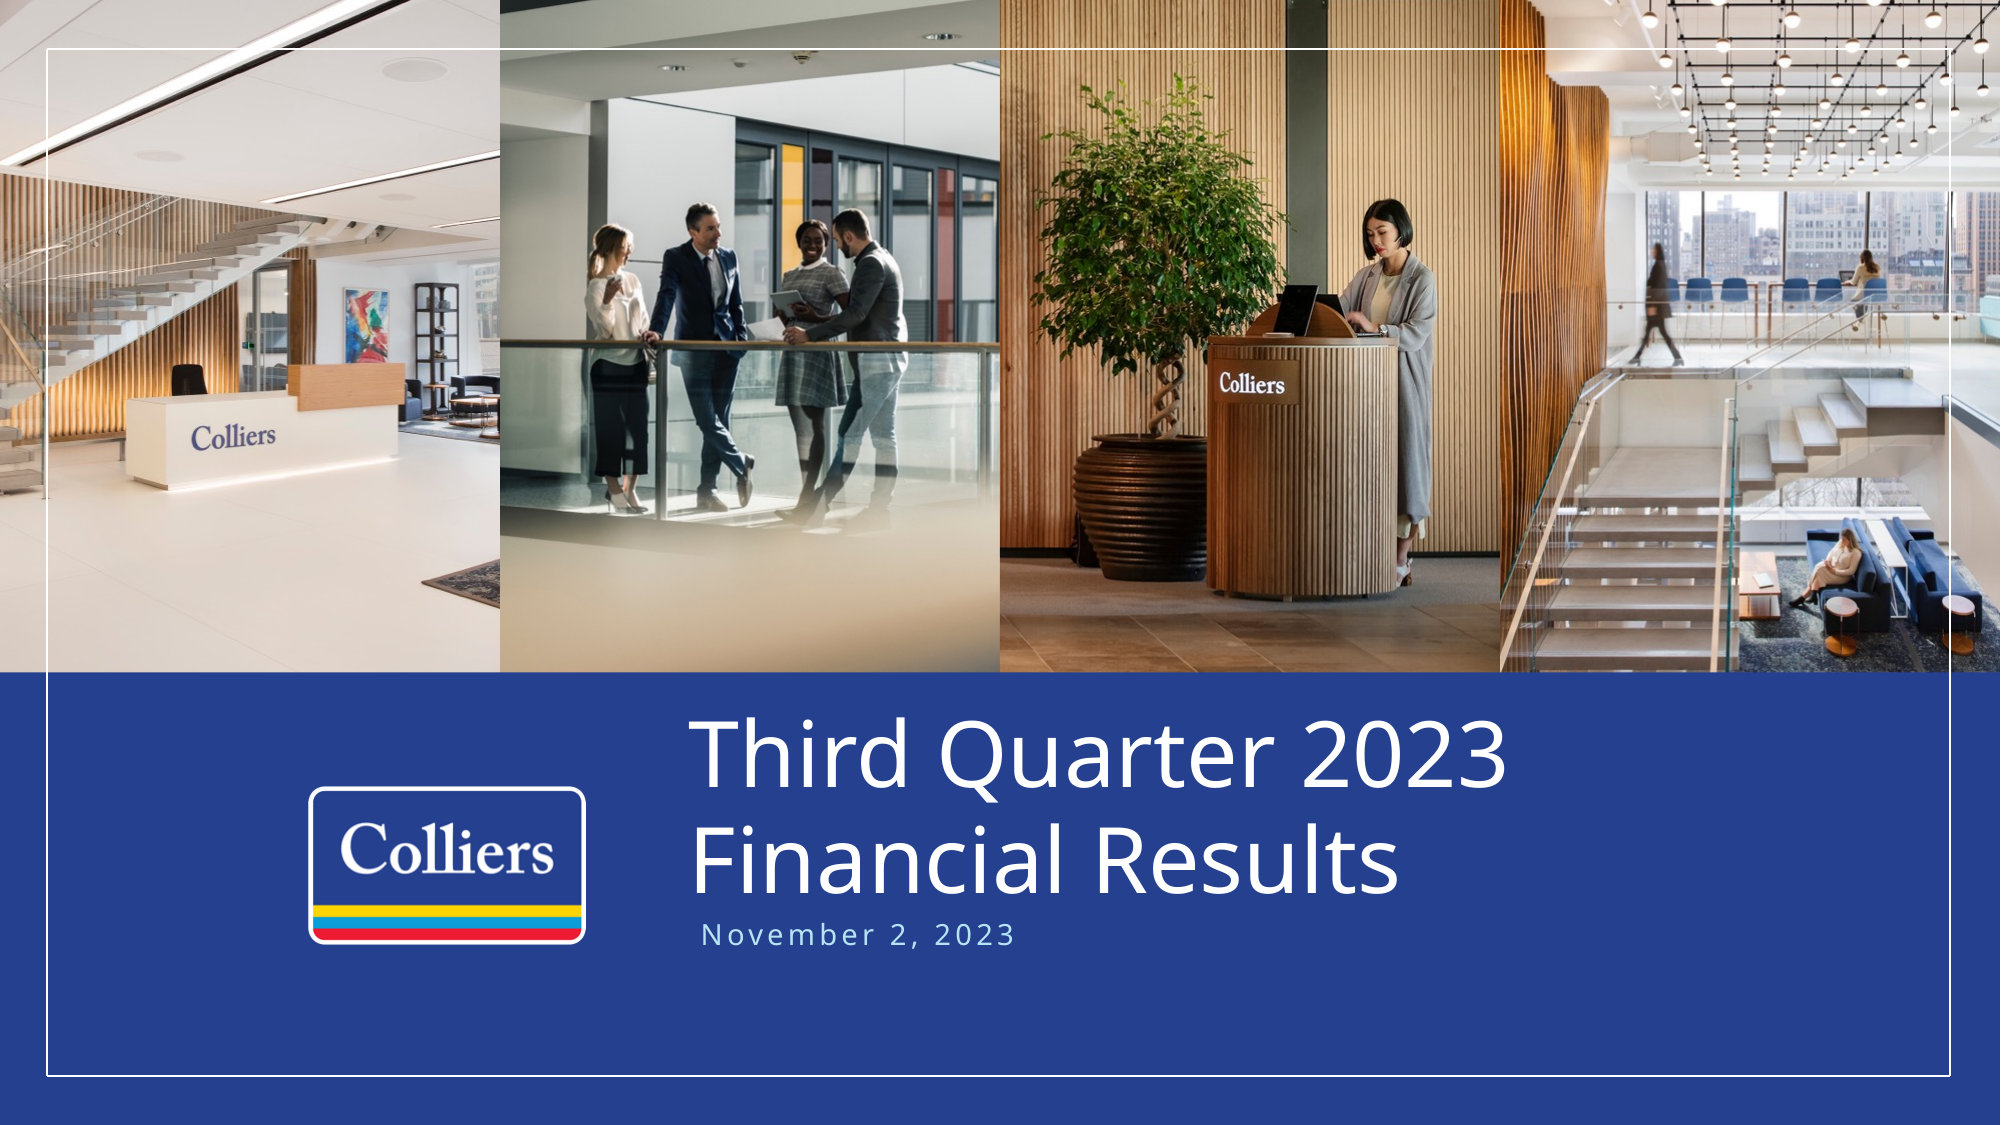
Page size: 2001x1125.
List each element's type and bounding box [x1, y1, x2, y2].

text_box [46, 49, 1953, 1076]
text_box [0, 0, 2000, 691]
text_box [0, 691, 2000, 1125]
